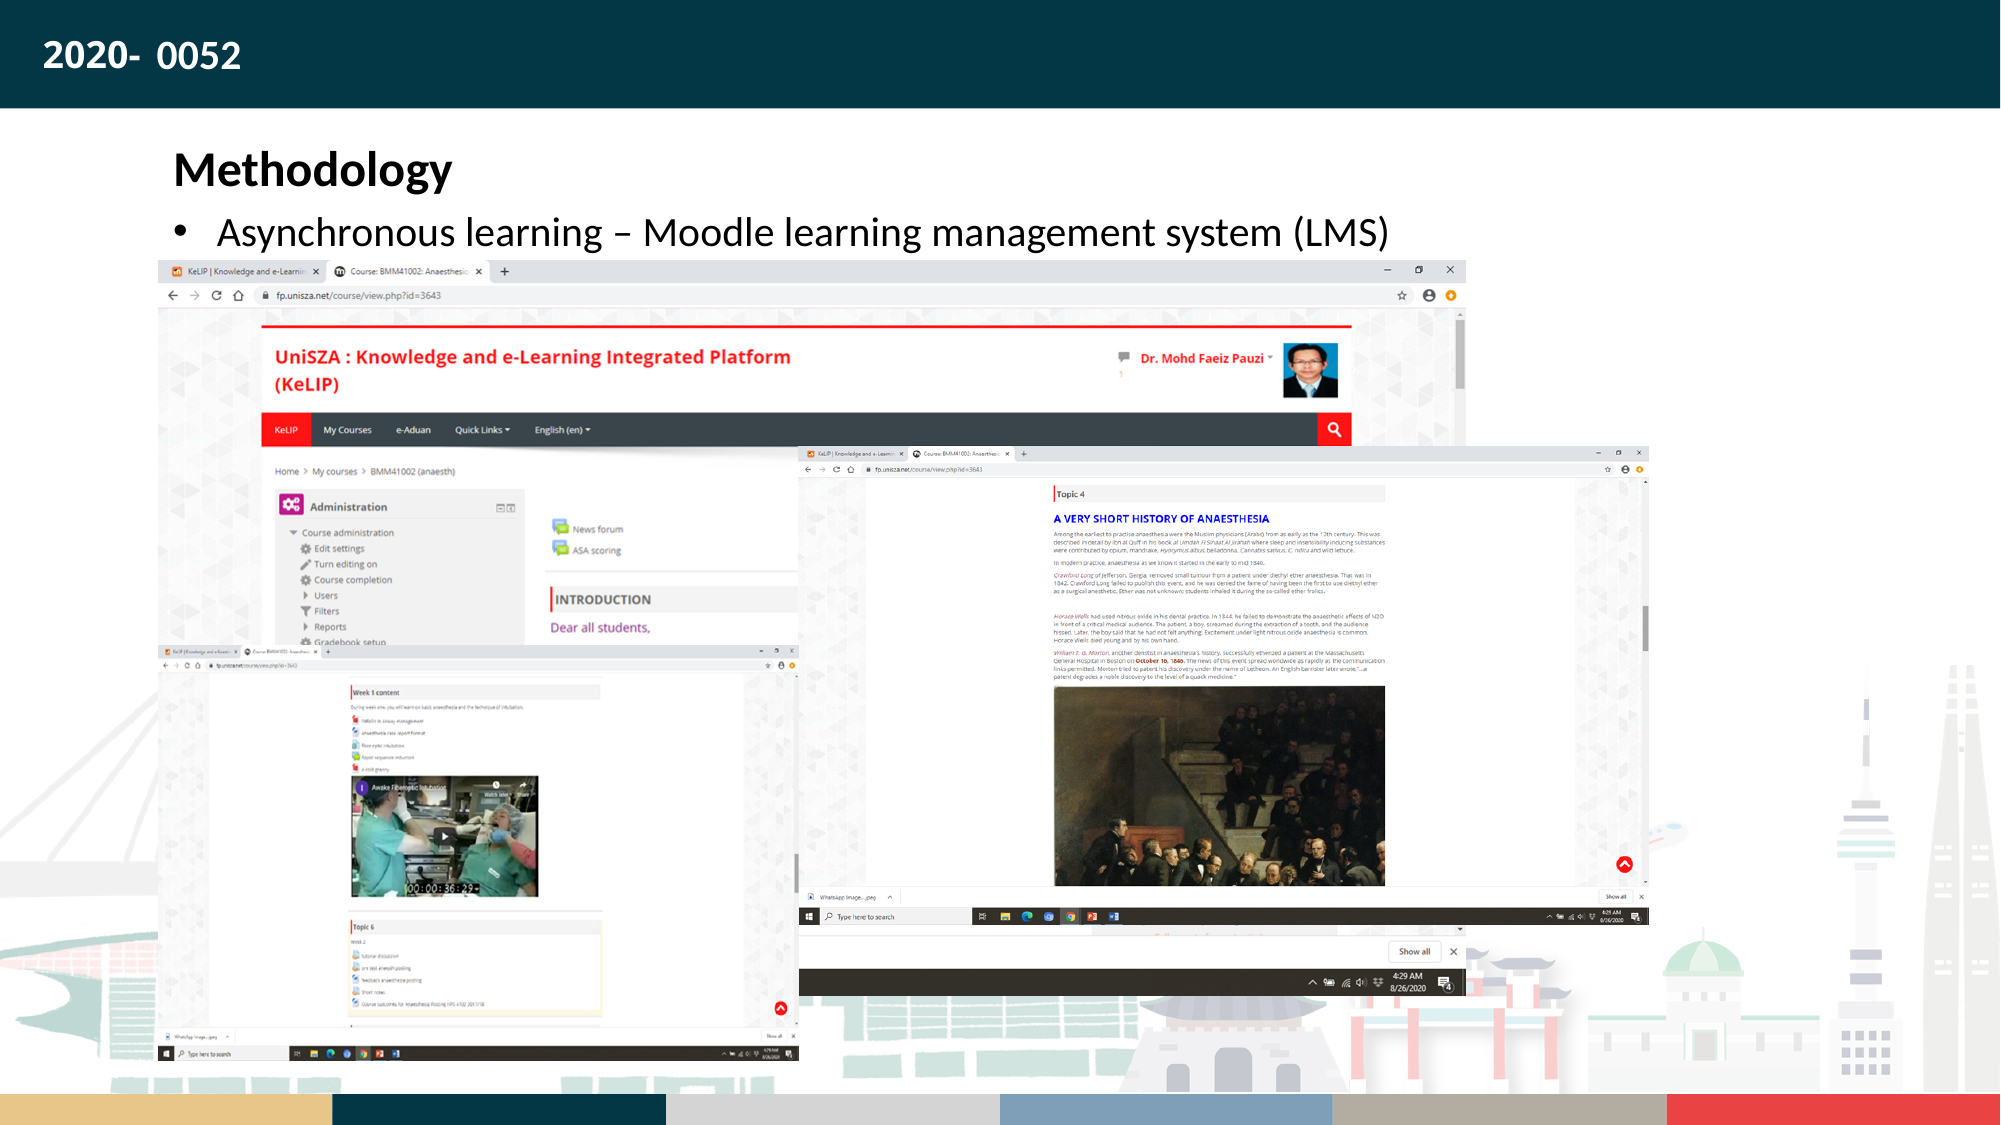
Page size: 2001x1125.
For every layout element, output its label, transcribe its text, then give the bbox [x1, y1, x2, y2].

picture [0, 1094, 332, 1125]
text_box Asynchronous learning – Moodle learning management system (LMS) [158, 197, 1501, 363]
picture [158, 260, 1649, 1061]
picture [667, 1094, 2000, 1125]
text_box 0052 [141, 20, 701, 85]
text_box Methodology [158, 128, 1501, 197]
